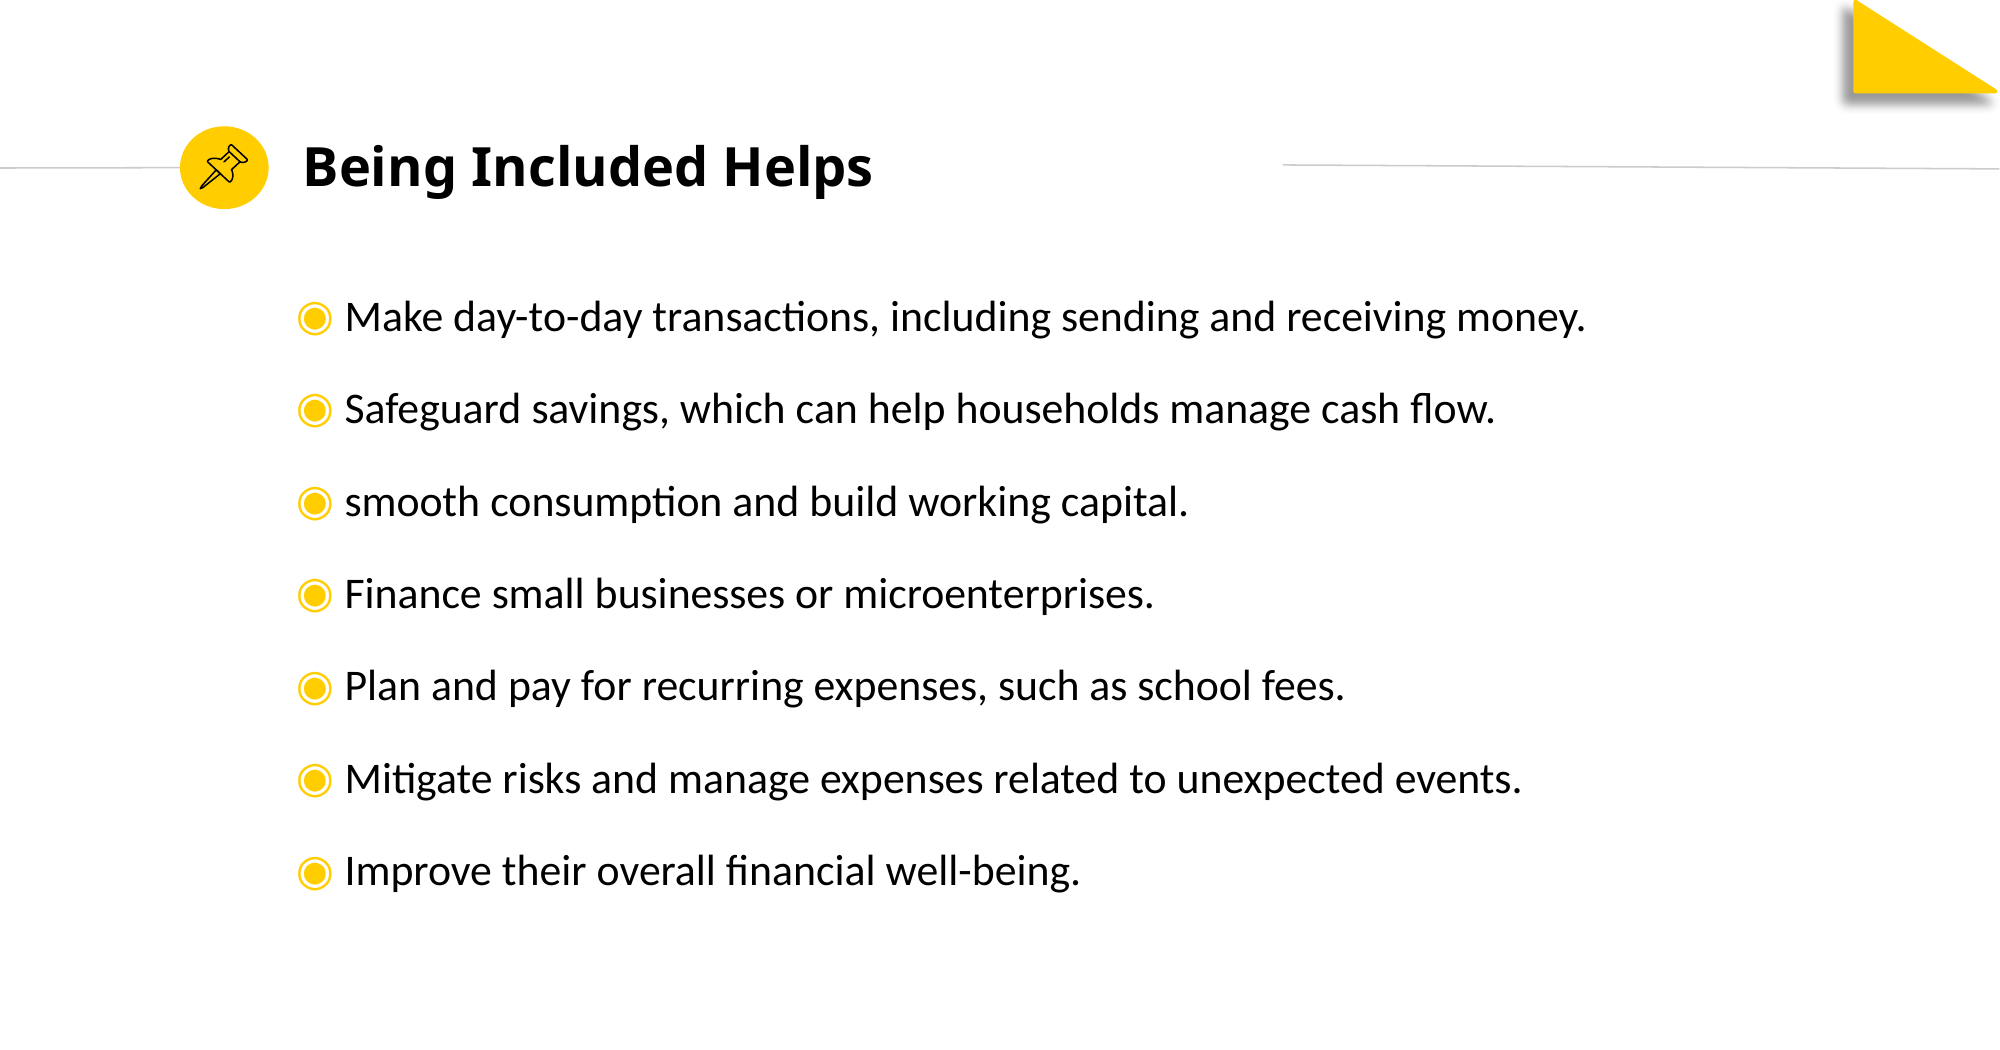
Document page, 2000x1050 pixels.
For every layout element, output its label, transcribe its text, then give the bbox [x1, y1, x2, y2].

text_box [200, 144, 248, 189]
text_box [179, 126, 269, 210]
text_box Being Included Helps [283, 120, 1283, 210]
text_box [1282, 164, 2000, 170]
list Make day-to-day transactions, including sending and receiving money. Safeguard savings, which can help households manage cash flow. smooth consumption and build working capital. Finance small businesses or microenterprises. Plan and pay for recurring expenses, such as school fees. Mitigate risks and manage expenses related to unexpected events. Improve their overall financial well-being. [266, 260, 1717, 930]
